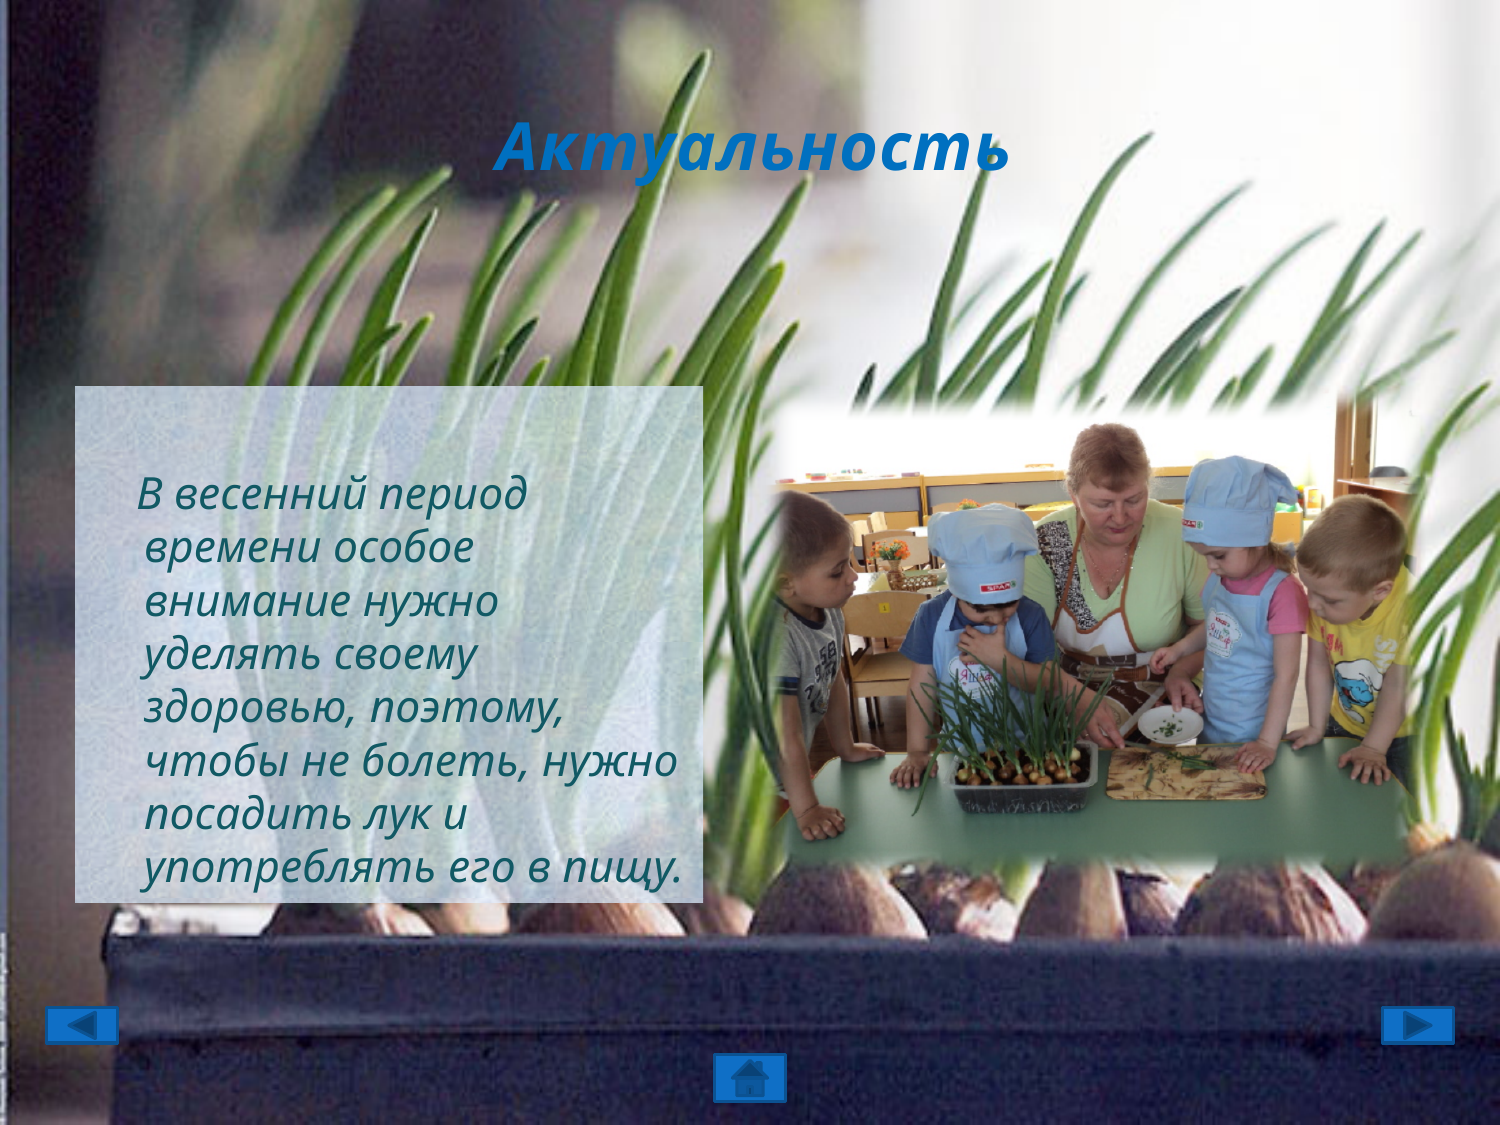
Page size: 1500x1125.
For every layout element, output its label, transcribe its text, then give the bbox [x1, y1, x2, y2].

text_box [45, 1006, 119, 1045]
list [762, 384, 1426, 883]
text_box [1381, 1006, 1455, 1045]
text_box [713, 1053, 787, 1103]
text_box Актуальность [117, 23, 1393, 265]
picture [0, 0, 1500, 1125]
list В весенний период времени особое внимание нужно уделять своему здоровью, поэтому, чтобы не болеть, нужно посадить лук и употреблять его в пищу. [75, 386, 704, 903]
